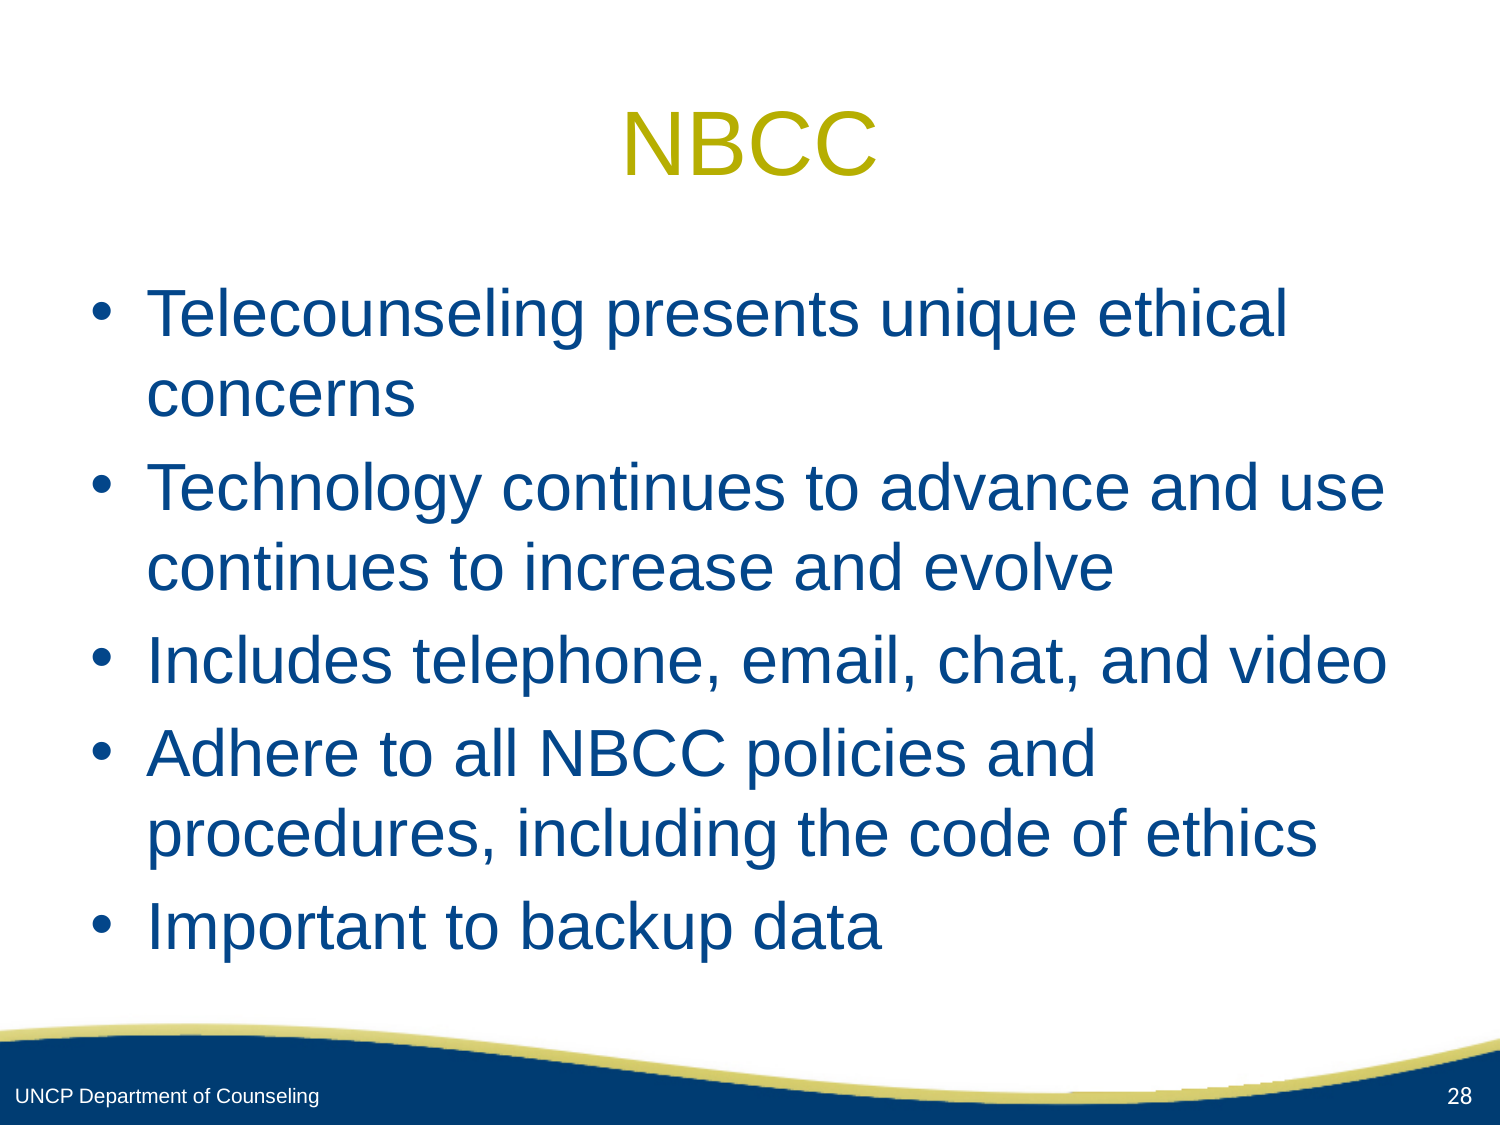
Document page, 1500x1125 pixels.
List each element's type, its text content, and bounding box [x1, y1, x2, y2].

title NBCC [75, 45, 1425, 233]
slide_number 28 [1137, 1065, 1488, 1125]
list Telecounseling presents unique ethical concerns Technology continues to advance and use continues to increase and evolve Includes telephone, email, chat, and video Adhere to all NBCC policies and procedures, including the code of ethics Important to backup data [75, 262, 1425, 1005]
picture [0, 1013, 1500, 1125]
